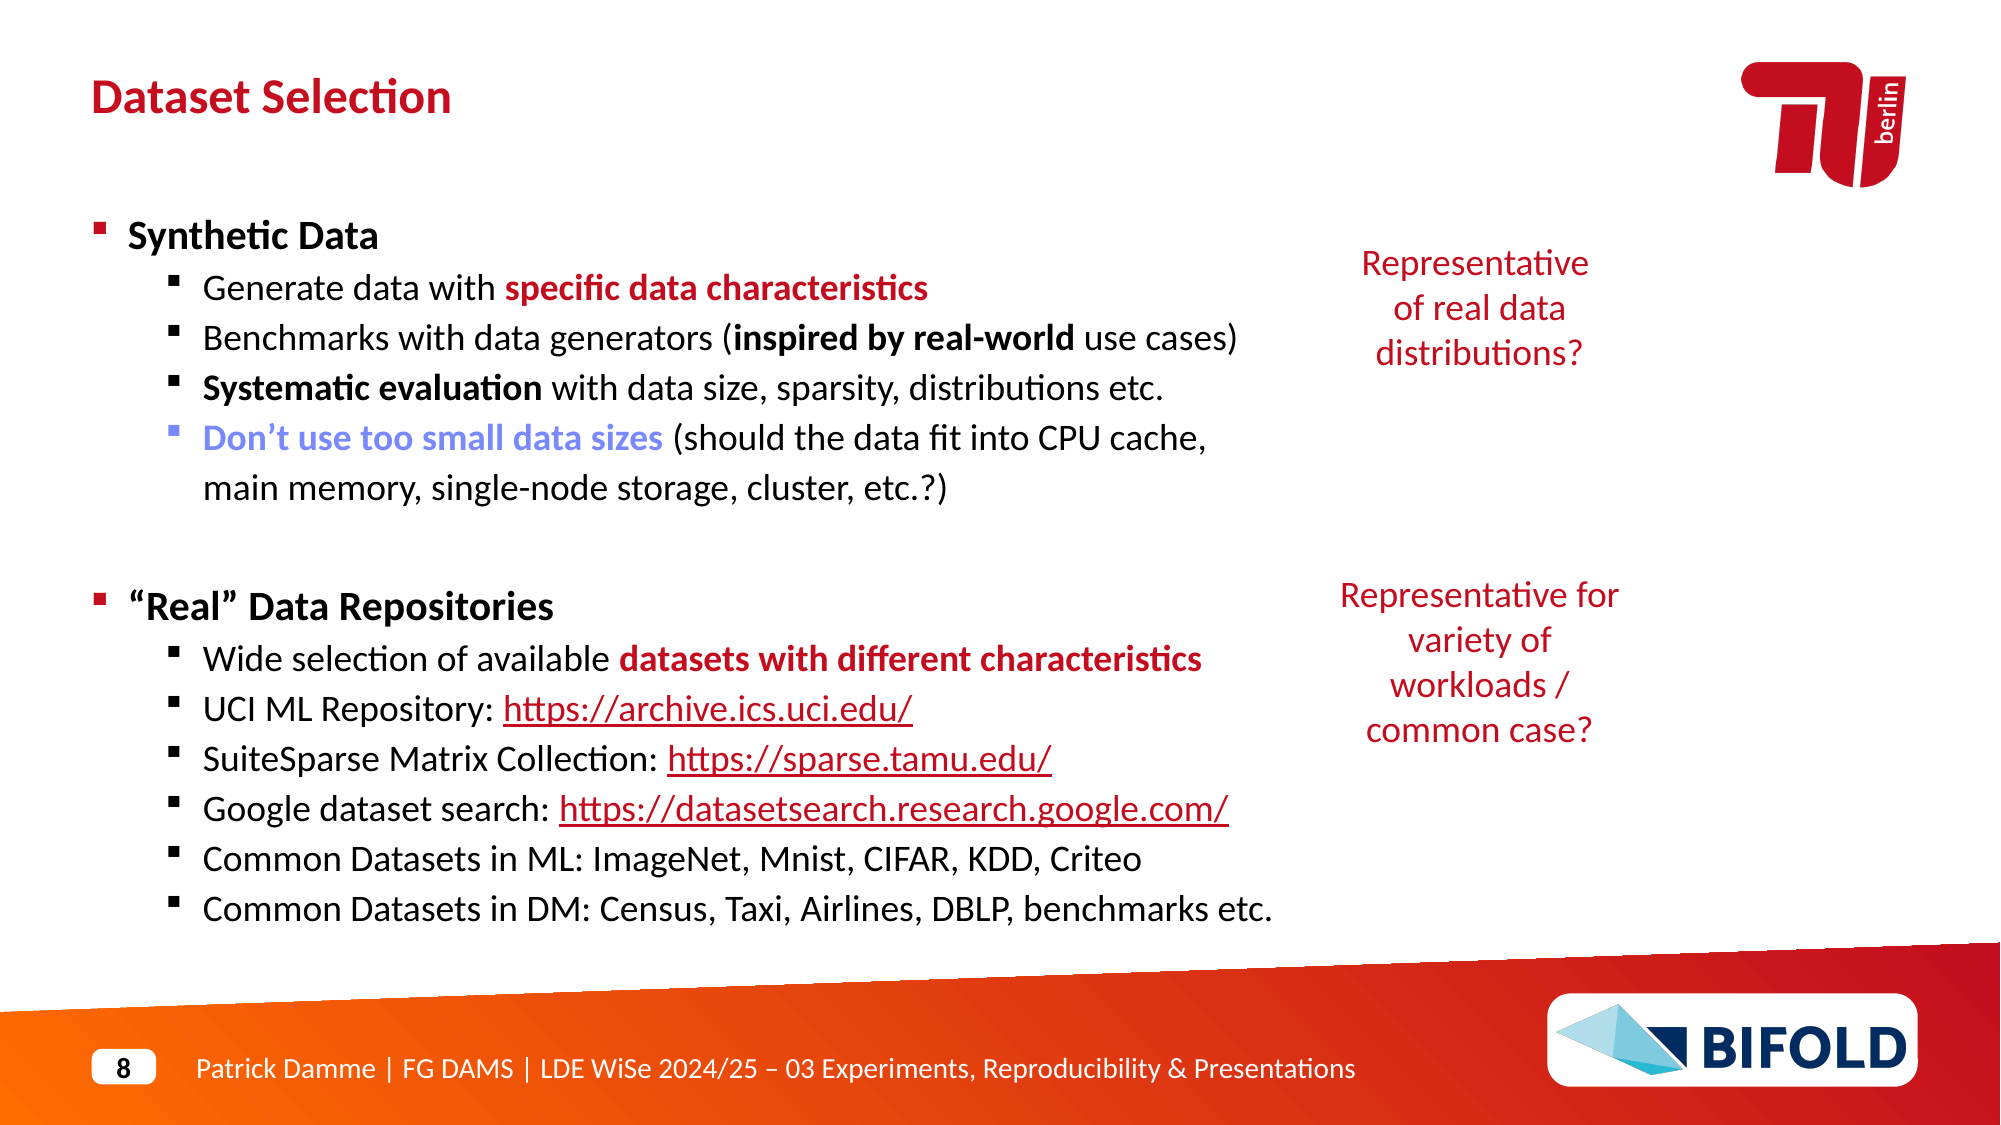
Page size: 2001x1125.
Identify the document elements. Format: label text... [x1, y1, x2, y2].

list Dataset Selection [91, 65, 1455, 183]
text_box Representative for variety of workloads / common case? [1340, 562, 1620, 758]
list Synthetic Data Generate data with specific data characteristics Benchmarks with data generators (inspired by real-world use cases) Systematic evaluation with data size, sparsity, distributions etc. Don’t use too small data sizes (should the data fit into CPU cache, main memory, single-node storage, cluster, etc.?) “Real” Data Repositories Wide selection of available datasets with different characteristics UCI ML Repository: https://archive.ics.uci.edu/ SuiteSparse Matrix Collection: https://sparse.tamu.edu/ Google dataset search: https://datasetsearch.research.google.com/ Common Datasets in ML: ImageNet, Mnist, CIFAR, KDD, Criteo Common Datasets in DM: Census, Taxi, Airlines, DBLP, benchmarks etc. [90, 208, 1908, 948]
picture [1741, 62, 1906, 188]
picture [1556, 1004, 1906, 1075]
text_box Representative of real data distributions? [1340, 230, 1620, 380]
